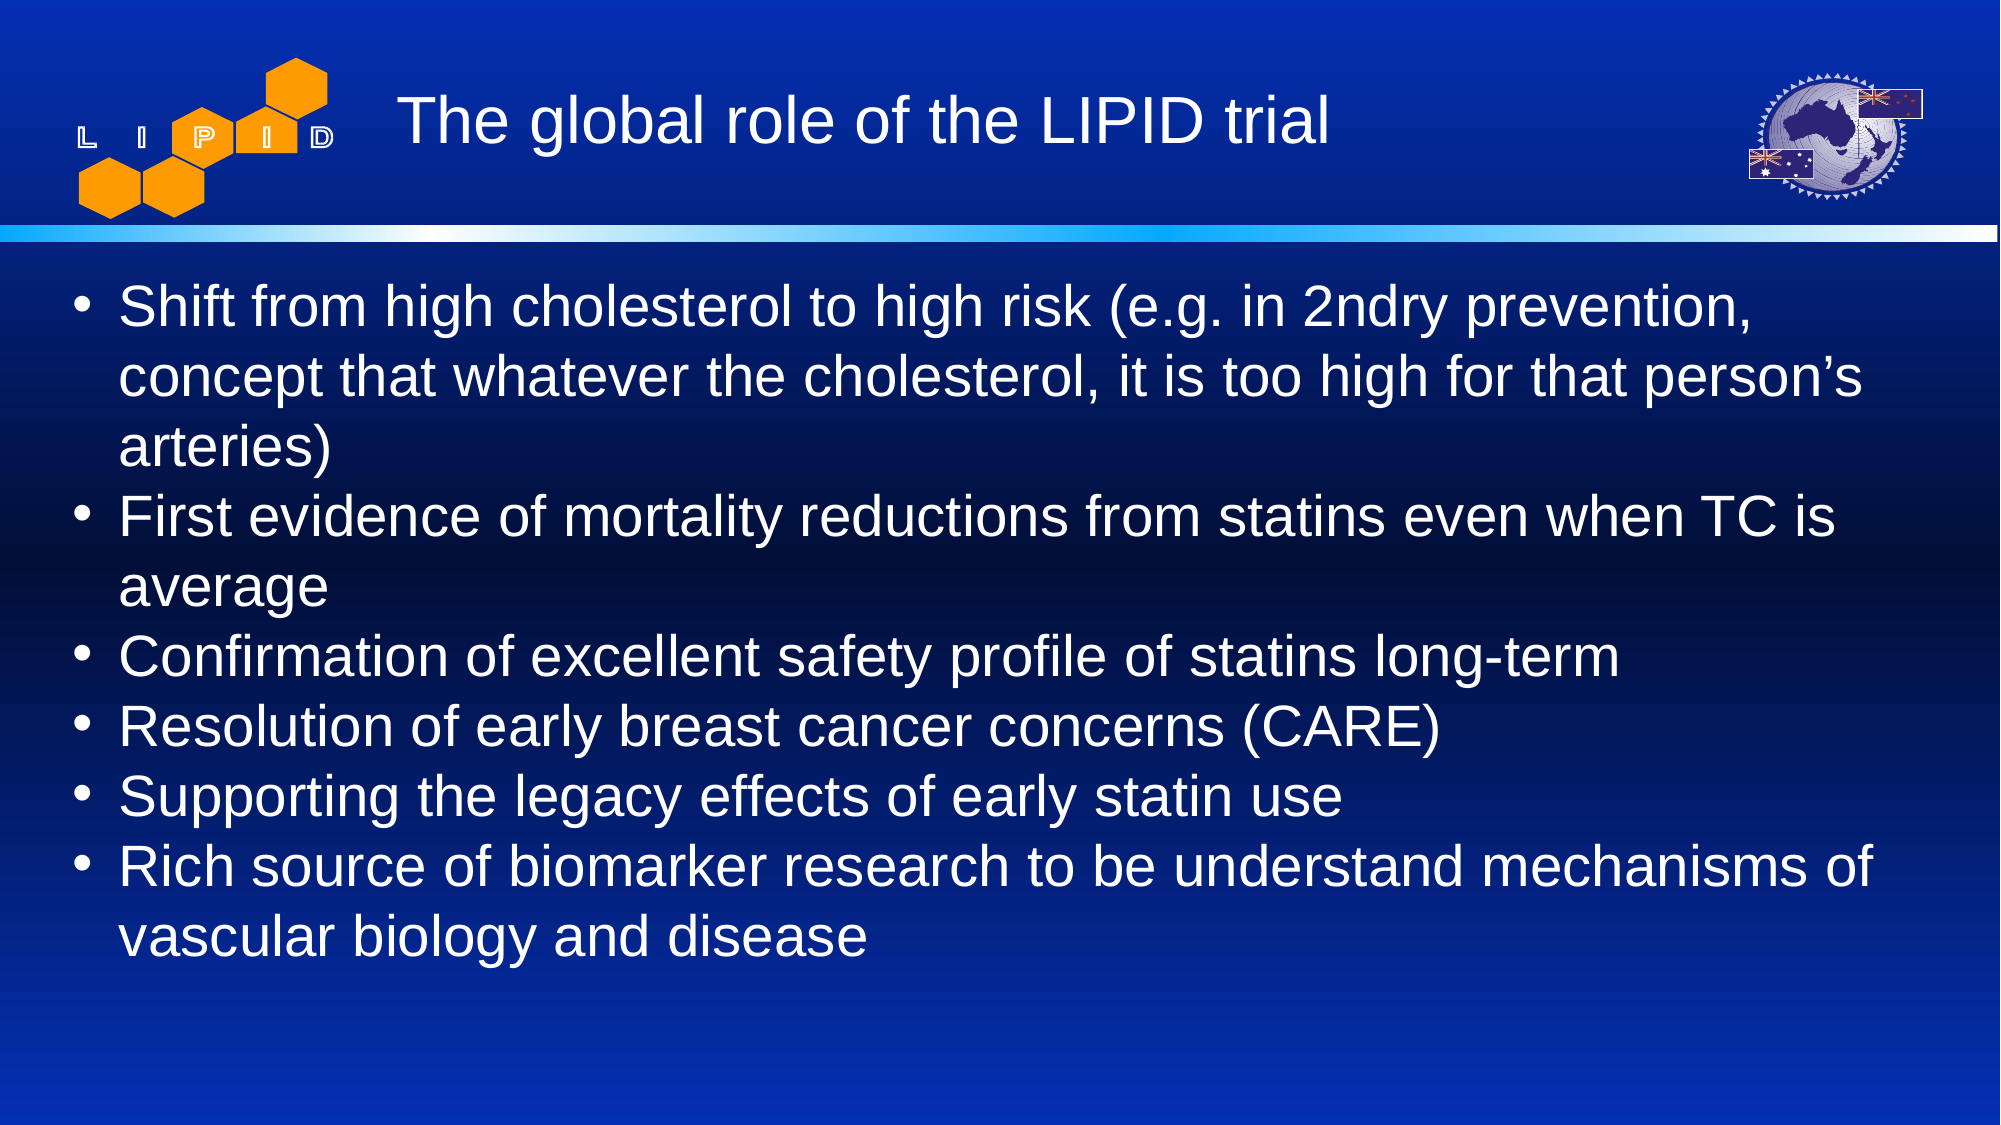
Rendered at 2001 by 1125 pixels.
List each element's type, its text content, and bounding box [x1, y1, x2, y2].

text_box The global role of the LIPID trial [381, 69, 1680, 165]
text_box Shift from high cholesterol to high risk (e.g. in 2ndry prevention, concept that whatever the cholesterol, it is too high for that person’s arteries) First evidence of mortality reductions from statins even when TC is average Confirmation of excellent safety profile of statins long-term Resolution of early breast cancer concerns (CARE) Supporting the legacy effects of early statin use Rich source of biomarker research to be understand mechanisms of vascular biology and disease [57, 260, 1969, 1066]
